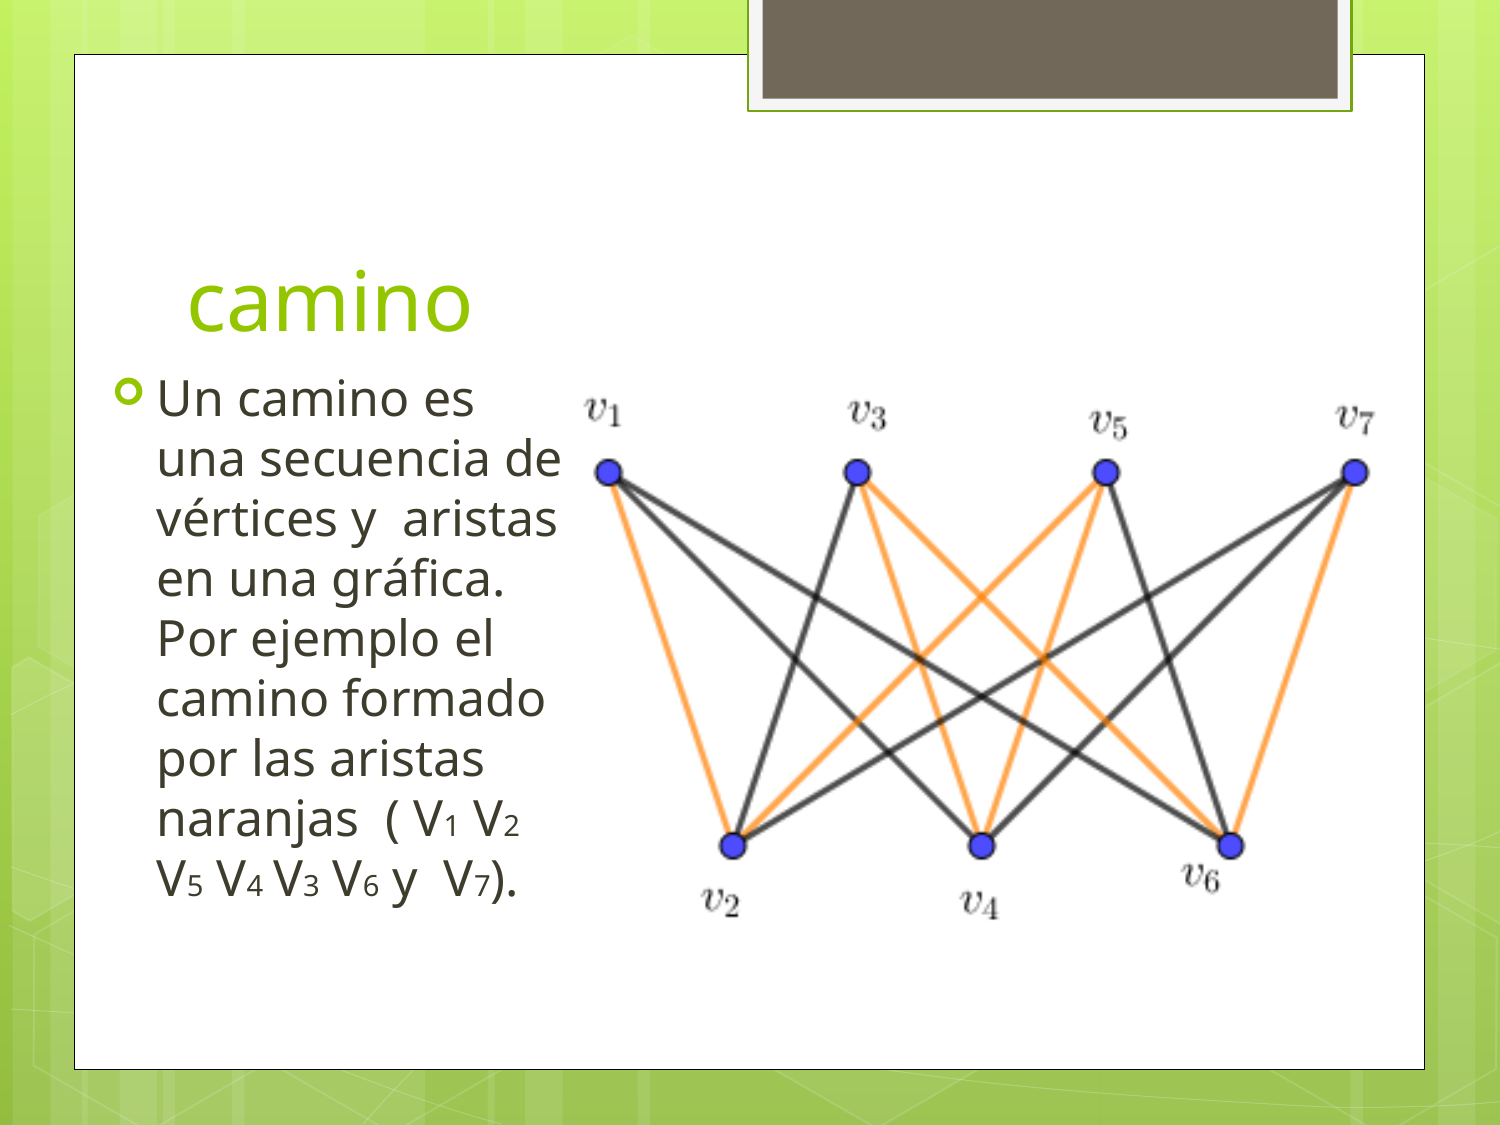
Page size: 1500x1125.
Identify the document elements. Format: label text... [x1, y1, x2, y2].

picture [582, 385, 1393, 935]
title camino [171, 168, 1324, 357]
list Un camino es una secuencia de vértices y aristas en una gráfica. Por ejemplo el camino formado por las aristas naranjas ( V1 V2 V5 V4 V3 V6 y V7). [85, 359, 583, 1071]
